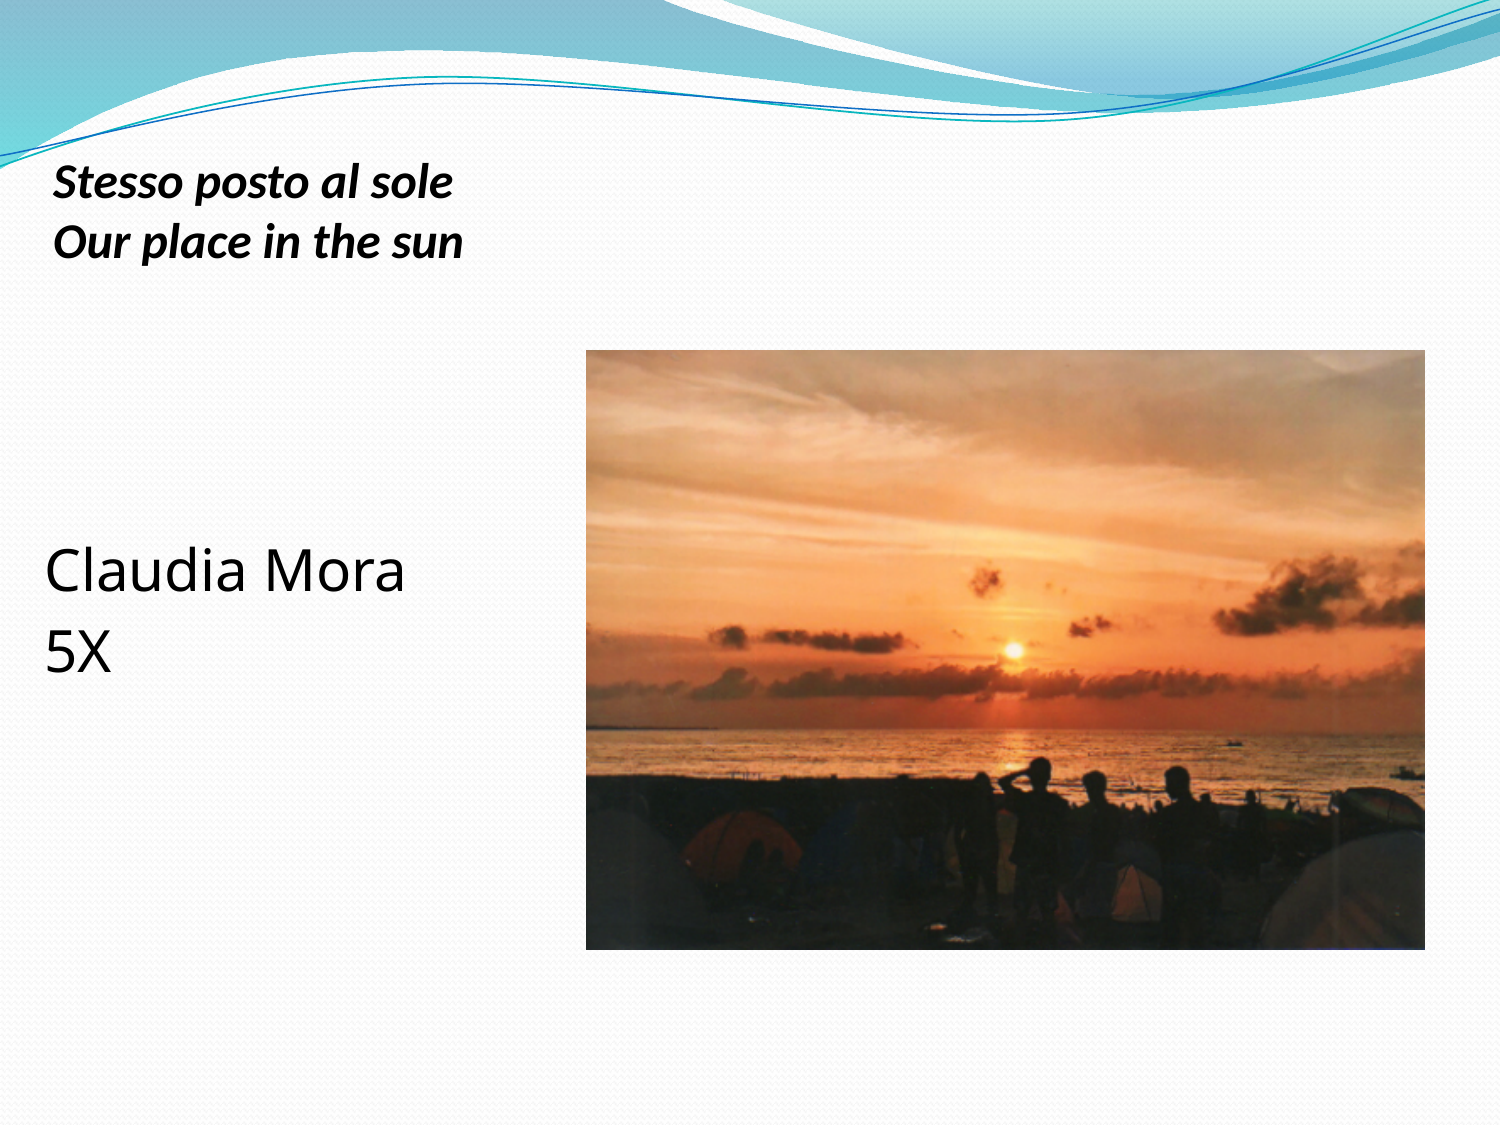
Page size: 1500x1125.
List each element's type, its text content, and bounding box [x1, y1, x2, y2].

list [586, 350, 1426, 950]
title Stesso posto al sole Our place in the sun [53, 78, 504, 269]
list Claudia Mora 5X [41, 397, 527, 953]
